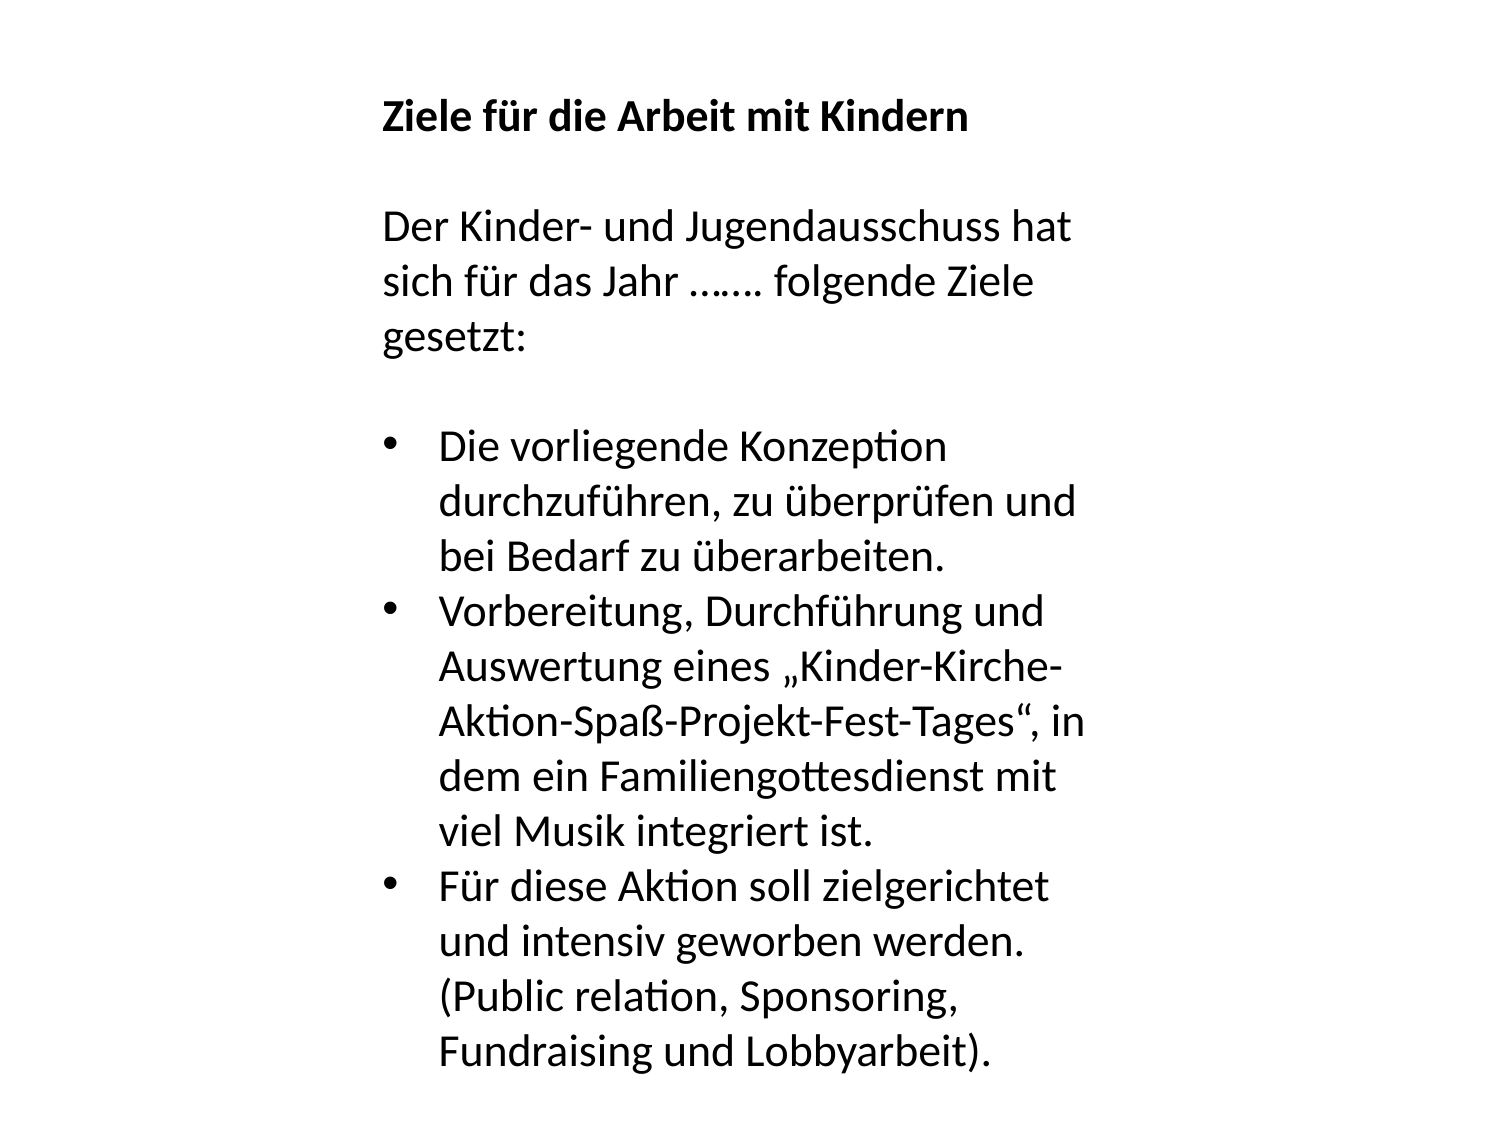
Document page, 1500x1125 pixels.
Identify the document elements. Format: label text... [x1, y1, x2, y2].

text_box Ziele für die Arbeit mit Kindern Der Kinder- und Jugendausschuss hat sich für das Jahr ……. folgende Ziele gesetzt: Die vorliegende Konzeption durchzuführen, zu überprüfen und bei Bedarf zu überarbeiten. Vorbereitung, Durchführung und Auswertung eines „Kinder-Kirche-Aktion-Spaß-Projekt-Fest-Tages“, in dem ein Familiengottesdienst mit viel Musik integriert ist. Für diese Aktion soll zielgerichtet und intensiv geworben werden. (Public relation, Sponsoring, Fundraising und Lobbyarbeit). [367, 78, 1118, 1083]
